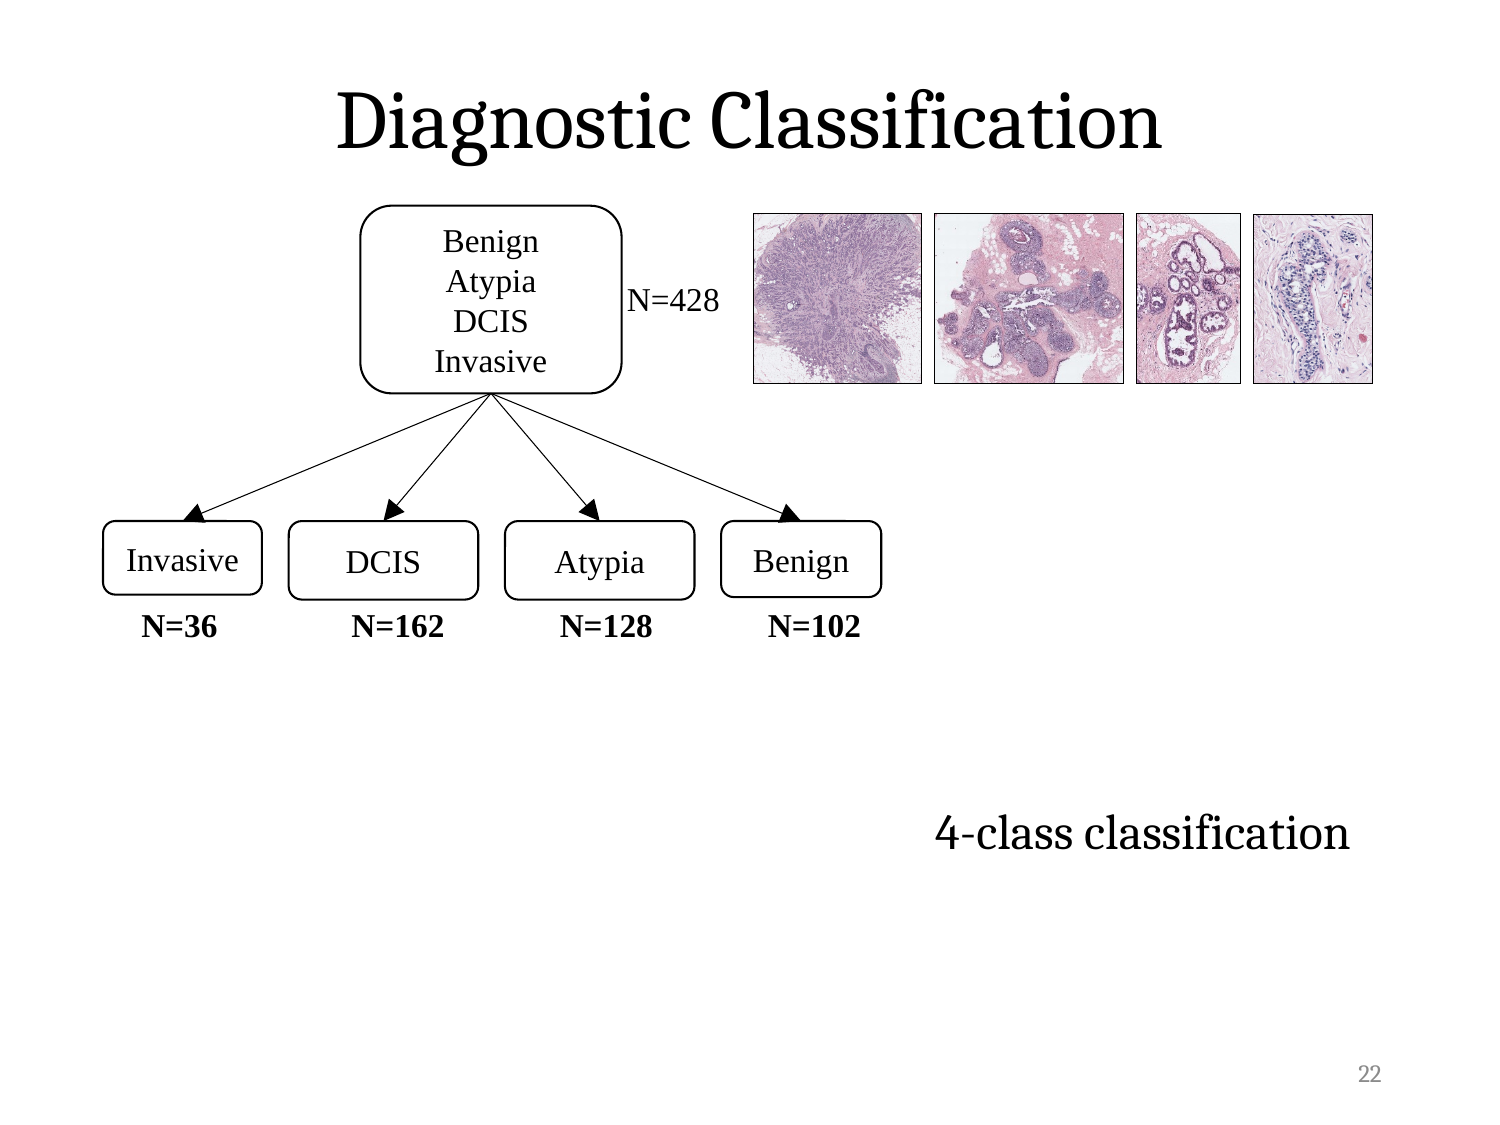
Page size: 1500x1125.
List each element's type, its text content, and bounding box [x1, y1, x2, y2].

list 4-class classification [900, 798, 1397, 1014]
picture [934, 213, 1124, 384]
slide_number 22 [1059, 1042, 1397, 1103]
picture [753, 213, 922, 384]
text_box Benign [720, 519, 883, 599]
text_box N=36 [126, 597, 233, 652]
picture [1136, 213, 1241, 384]
text_box N=102 [753, 597, 877, 652]
text_box DCIS [287, 522, 480, 601]
picture [1253, 213, 1373, 384]
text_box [600, 393, 802, 522]
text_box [383, 393, 490, 522]
title Diagnostic Classification [103, 59, 1397, 183]
text_box Benign Atypia DCIS Invasive [359, 204, 623, 393]
text_box N=128 [544, 597, 668, 652]
text_box N=162 [336, 597, 460, 652]
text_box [182, 393, 383, 522]
text_box Invasive [101, 519, 263, 596]
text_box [490, 393, 600, 522]
text_box Atypia [503, 522, 696, 601]
text_box N=428 [612, 270, 735, 326]
